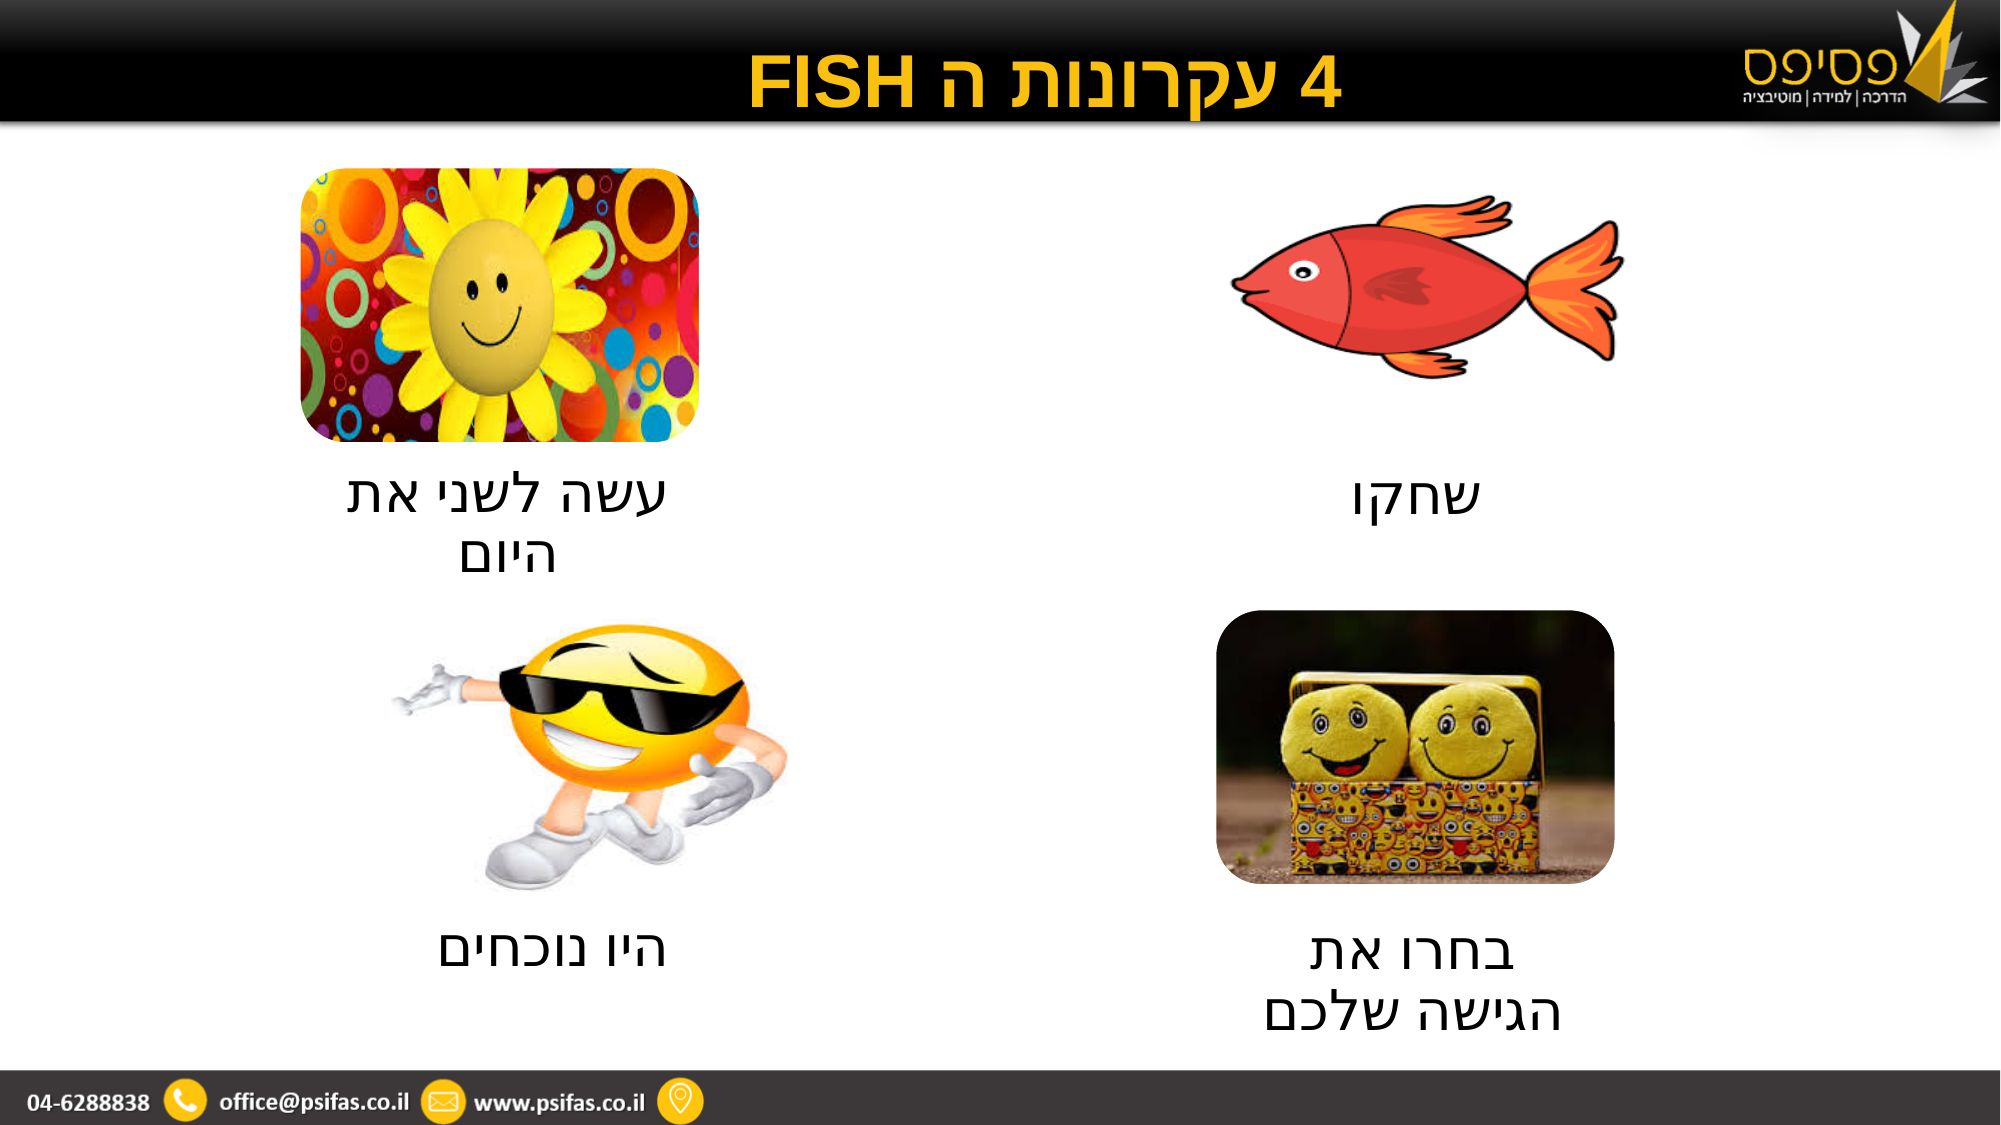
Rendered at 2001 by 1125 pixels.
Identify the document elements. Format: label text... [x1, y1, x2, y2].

picture [0, 0, 2001, 1125]
text_box 4 עקרונות ה FISH [732, 0, 1358, 130]
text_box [252, 149, 1723, 1039]
